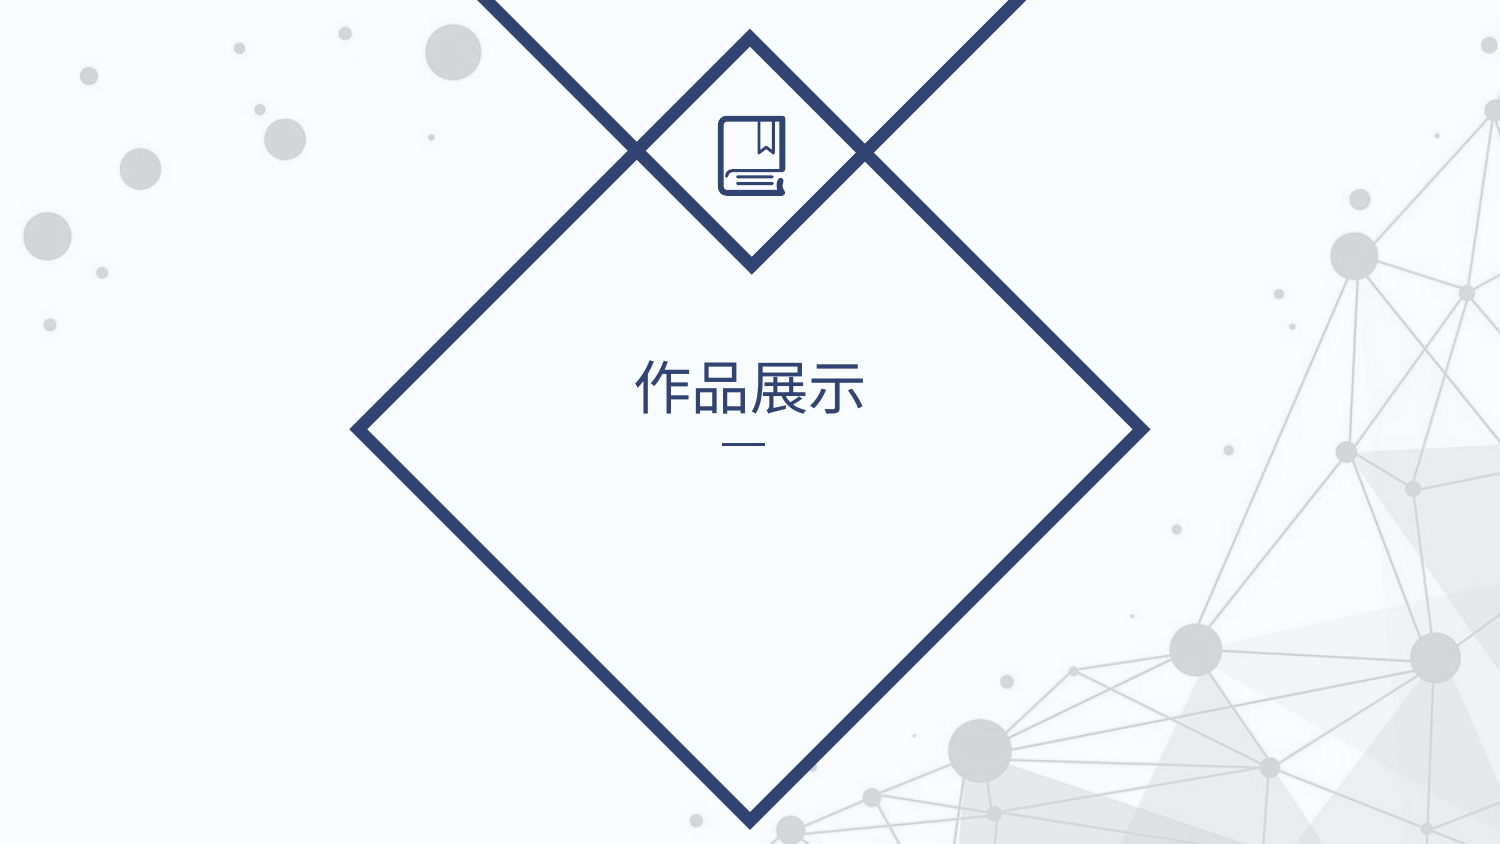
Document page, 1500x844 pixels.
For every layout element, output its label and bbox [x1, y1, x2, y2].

text_box [356, 36, 1144, 823]
text_box [484, 0, 1019, 152]
text_box [717, 115, 786, 196]
